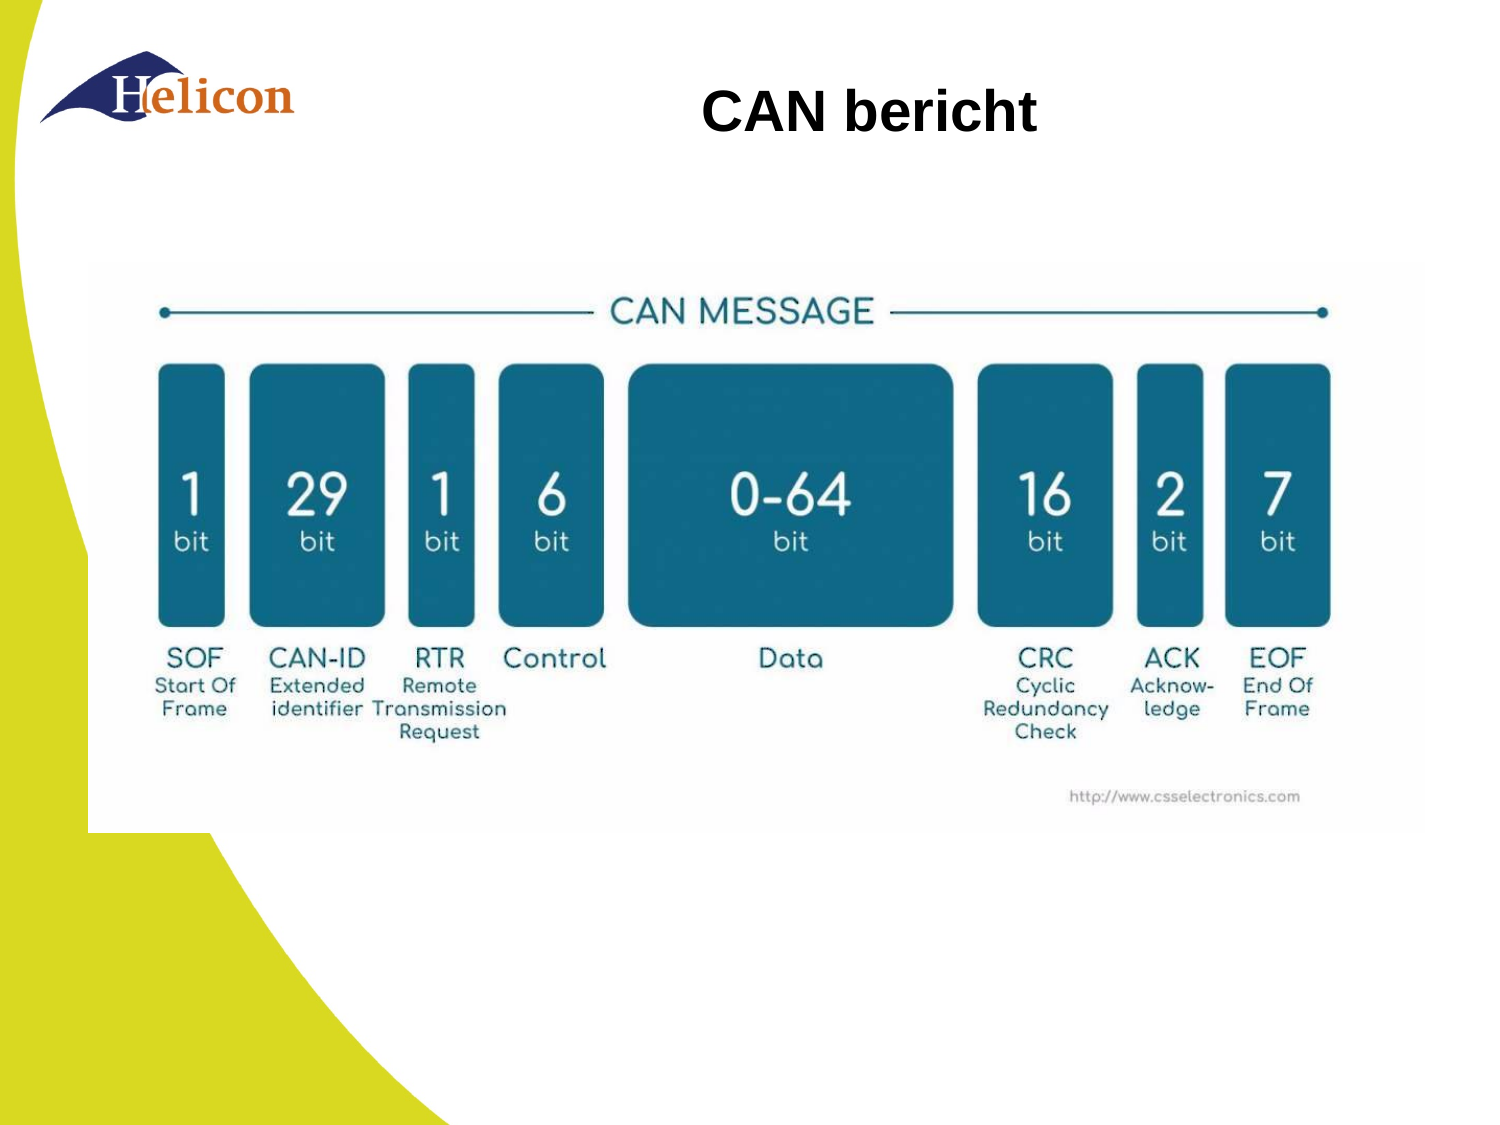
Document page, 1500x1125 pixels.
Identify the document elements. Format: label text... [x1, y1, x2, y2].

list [88, 262, 1426, 834]
title CAN bericht [324, 54, 1415, 161]
picture [0, 0, 1500, 1125]
